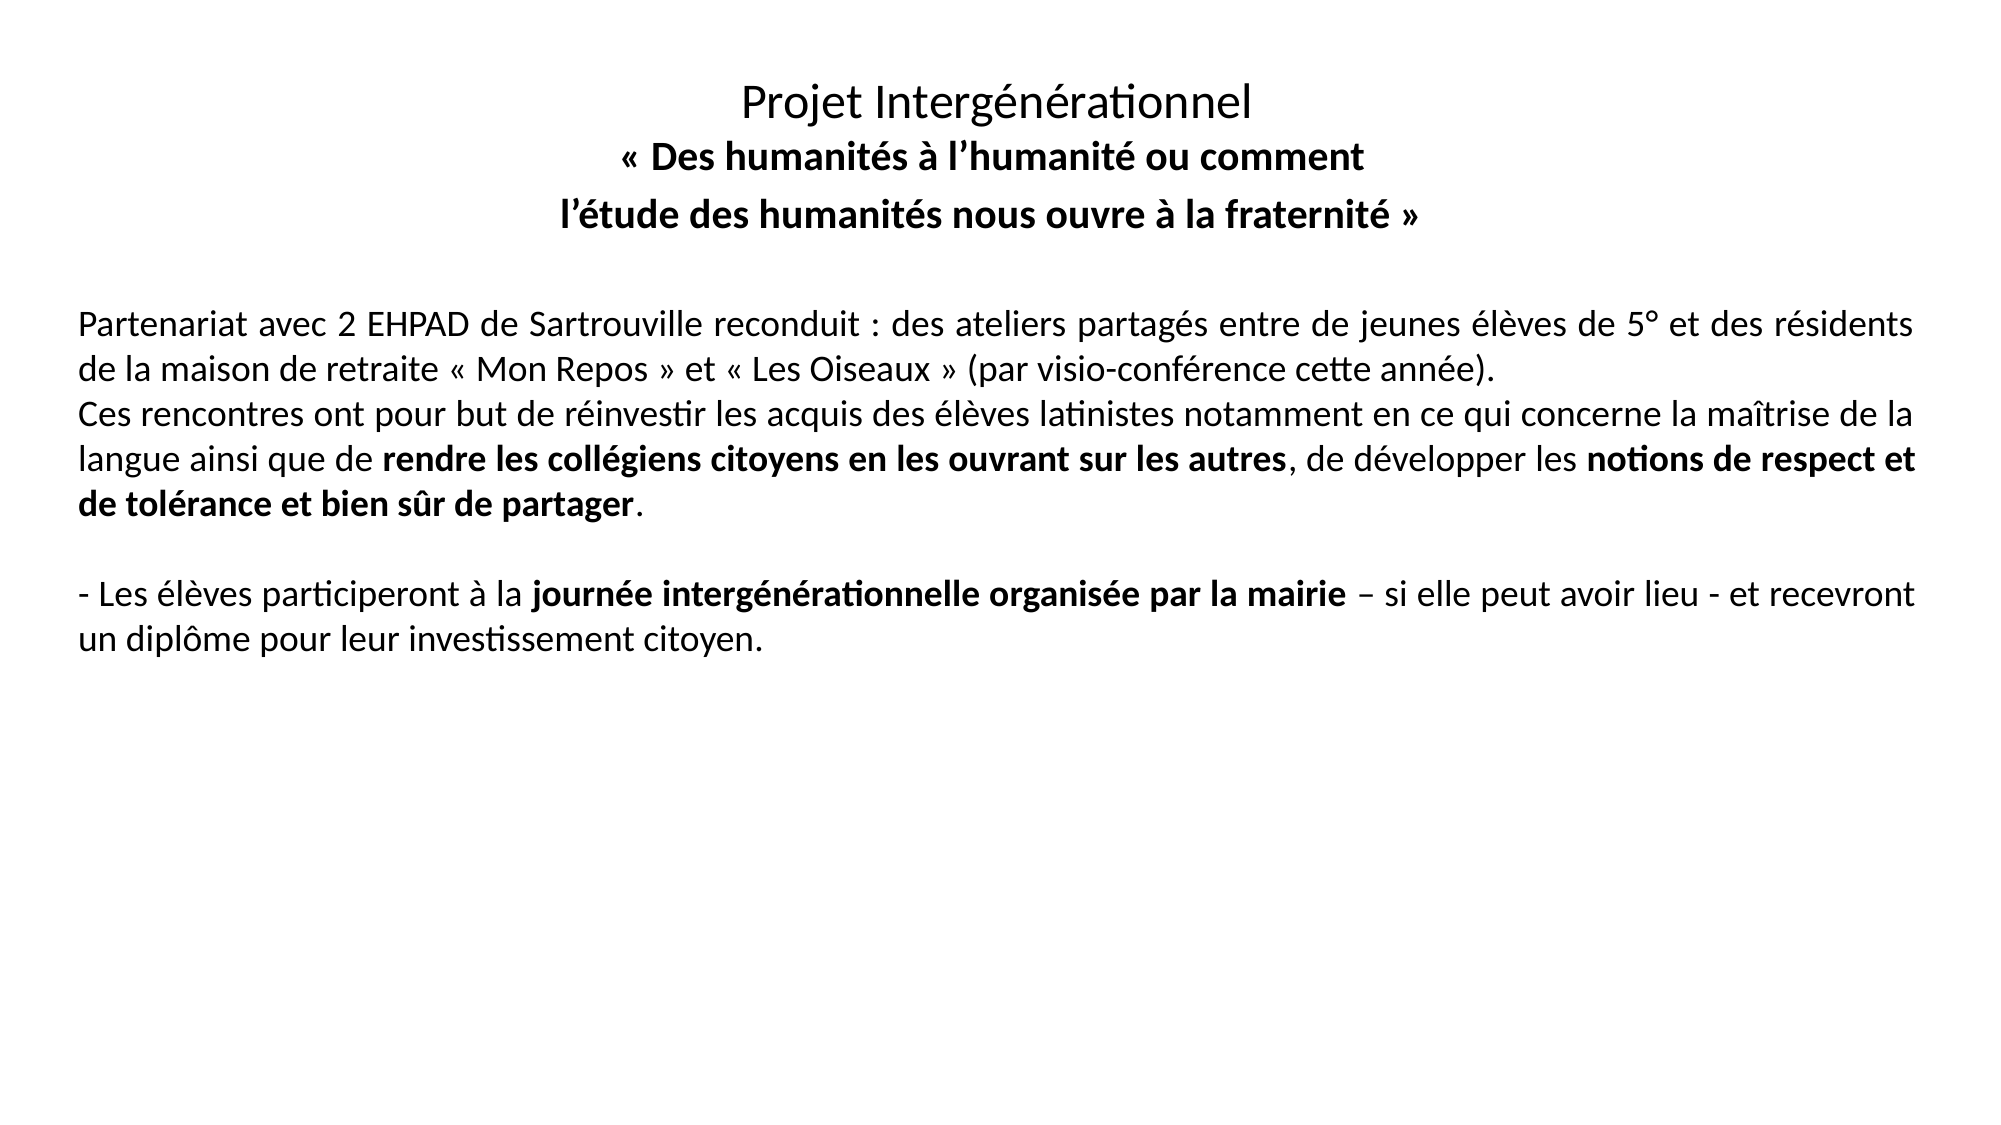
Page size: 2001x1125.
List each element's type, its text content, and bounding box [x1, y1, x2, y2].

text_box Projet Intergénérationnel « Des humanités à l’humanité ou comment l’étude des humanités nous ouvre à la fraternité » Partenariat avec 2 EHPAD de Sartrouville reconduit : des ateliers partagés entre de jeunes élèves de 5° et des résidents de la maison de retraite « Mon Repos » et « Les Oiseaux » (par visio-conférence cette année). Ces rencontres ont pour but de réinvestir les acquis des élèves latinistes notamment en ce qui concerne la maîtrise de la langue ainsi que de rendre les collégiens citoyens en les ouvrant sur les autres, de développer les notions de respect et de tolérance et bien sûr de partager. - Les élèves participeront à la journée intergénérationnelle organisée par la mairie – si elle peut avoir lieu - et recevront un diplôme pour leur investissement citoyen. [63, 61, 1931, 1125]
